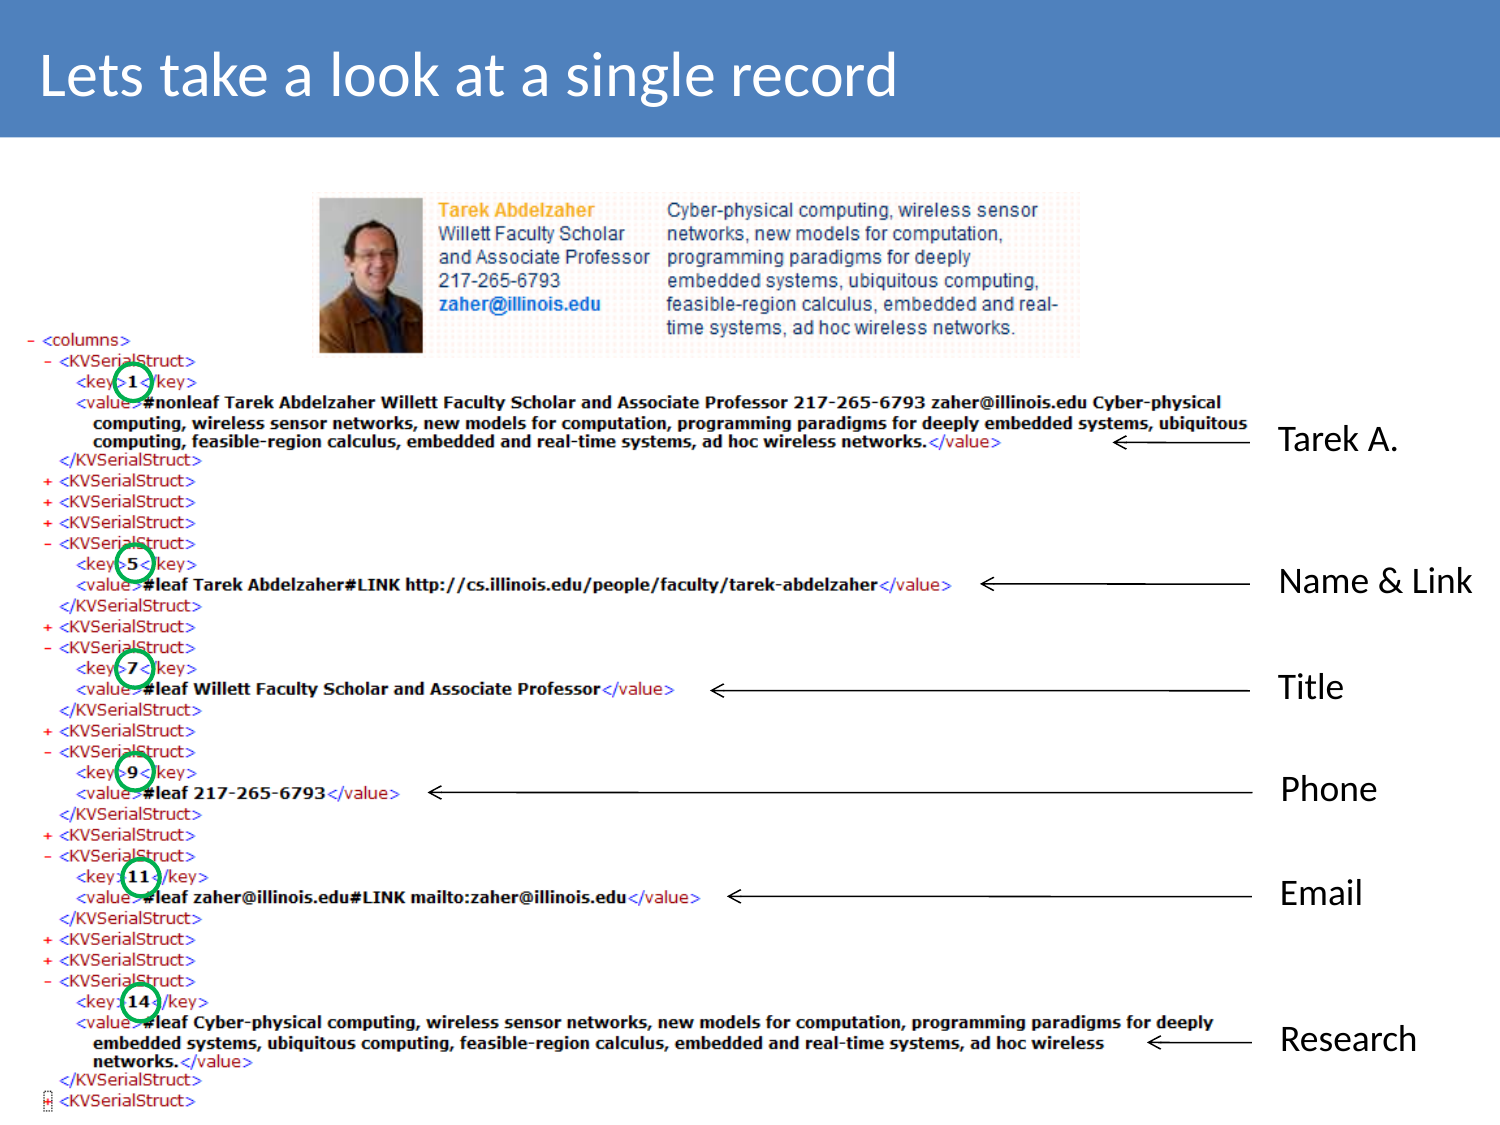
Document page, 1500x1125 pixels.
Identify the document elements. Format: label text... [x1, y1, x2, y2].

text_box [726, 860, 1380, 922]
title Lets take a look at a single record [24, 24, 1375, 118]
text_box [114, 363, 160, 1022]
picture [24, 192, 1263, 1113]
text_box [979, 548, 1490, 610]
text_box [709, 654, 1361, 716]
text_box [427, 756, 1394, 818]
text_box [1146, 1006, 1435, 1068]
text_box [1112, 406, 1416, 468]
